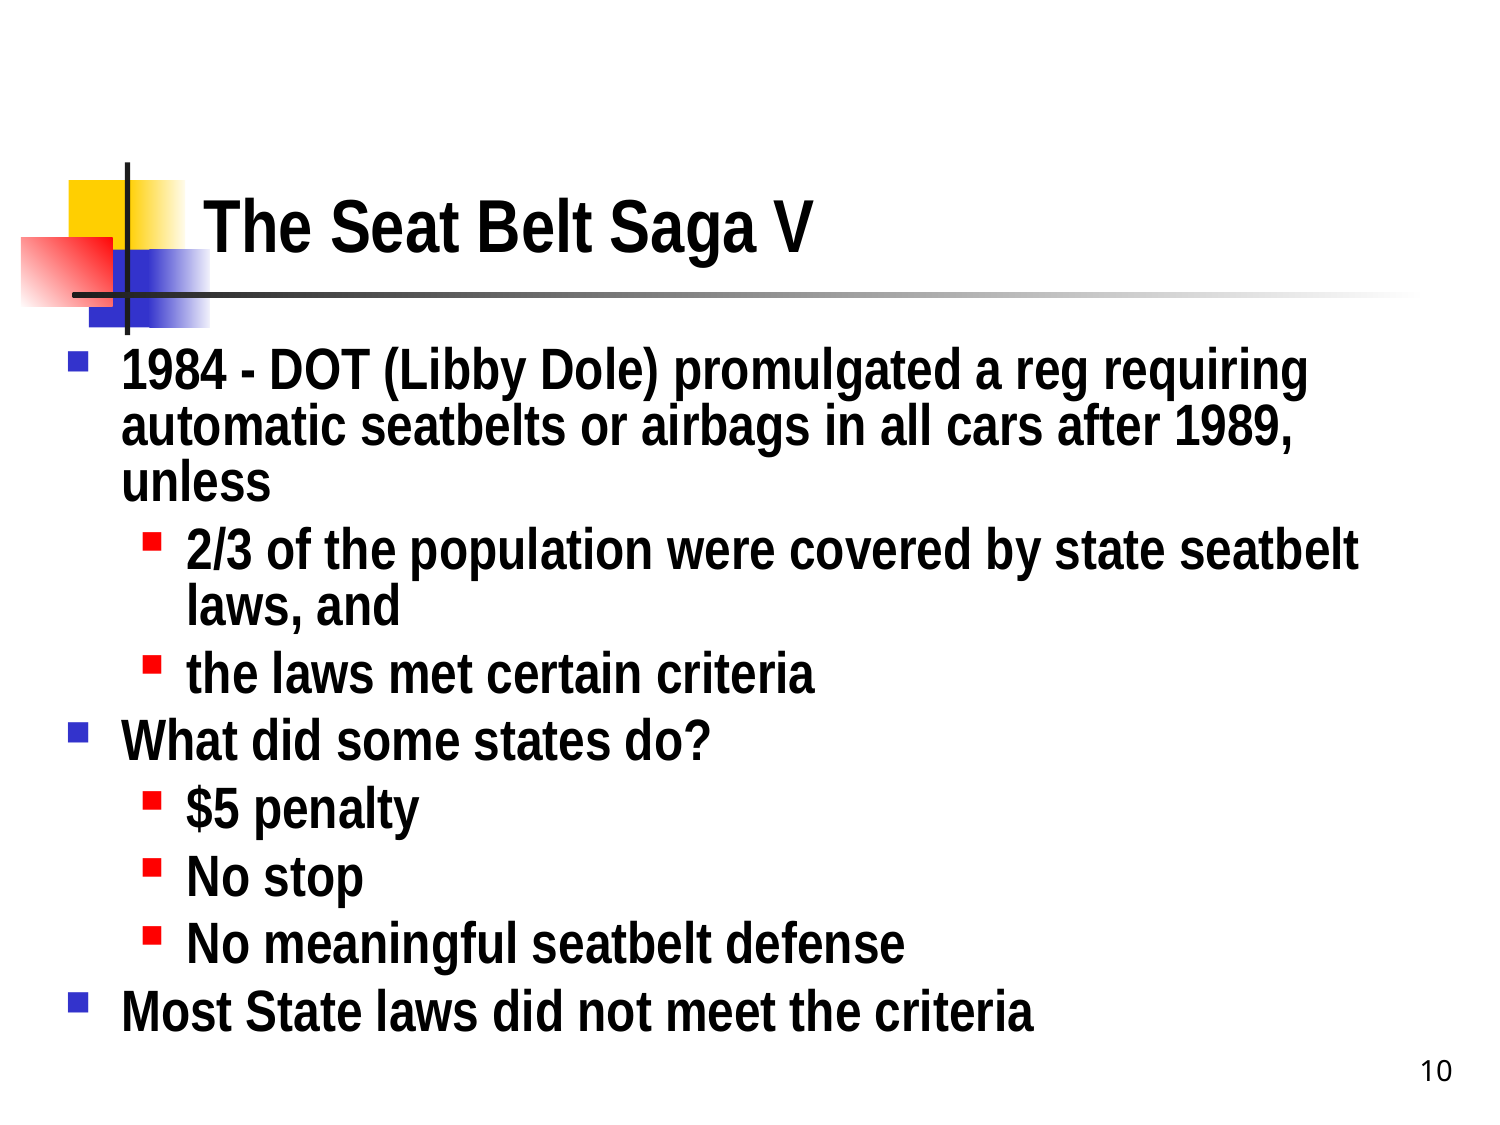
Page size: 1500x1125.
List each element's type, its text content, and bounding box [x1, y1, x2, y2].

list 1984 - DOT (Libby Dole) promulgated a reg requiring automatic seatbelts or airbags in all cars after 1989, unless 2/3 of the population were covered by state seatbelt laws, and the laws met certain criteria What did some states do? $5 penalty No stop No meaningful seatbelt defense Most State laws did not meet the criteria [50, 337, 1450, 1075]
slide_number 10 [1155, 1024, 1468, 1100]
title The Seat Belt Saga V [188, 35, 1468, 275]
